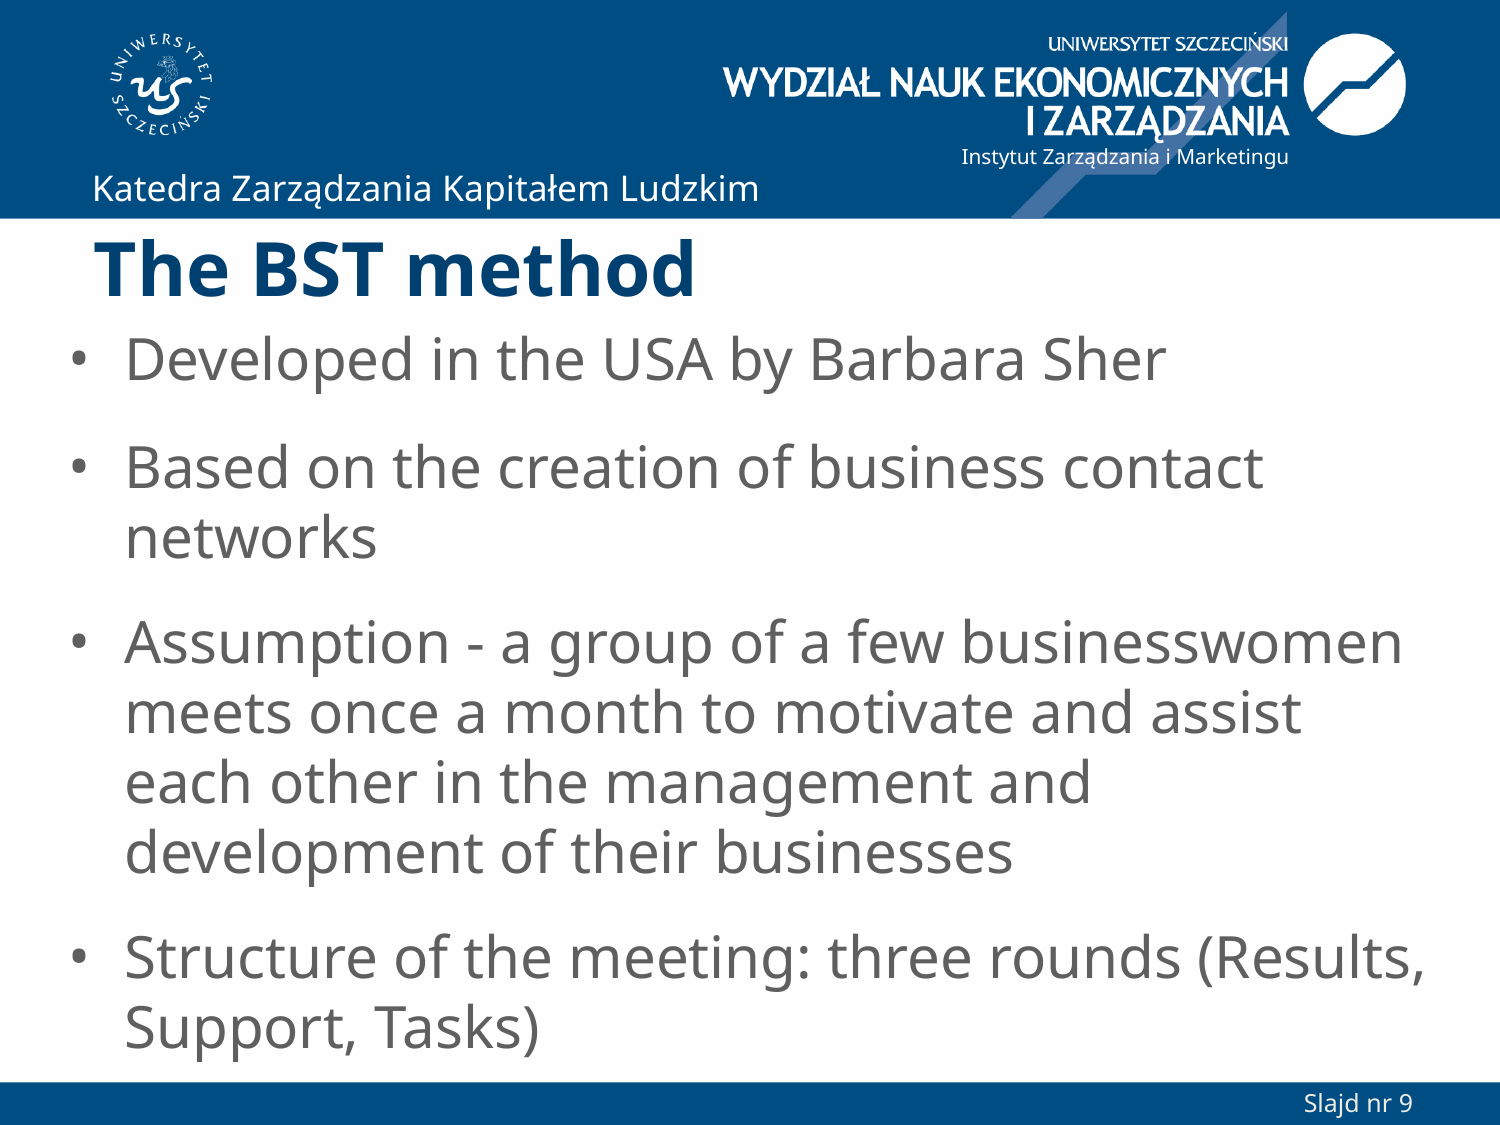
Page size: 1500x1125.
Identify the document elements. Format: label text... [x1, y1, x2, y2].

picture [0, 0, 1500, 1082]
list Developed in the USA by Barbara Sher Based on the creation of business contact networks Assumption - a group of a few businesswomen meets once a month to motivate and assist each other in the management and development of their businesses Structure of the meeting: three rounds (Results, Support, Tasks) [52, 314, 1459, 1002]
title The BST method [93, 231, 1289, 303]
